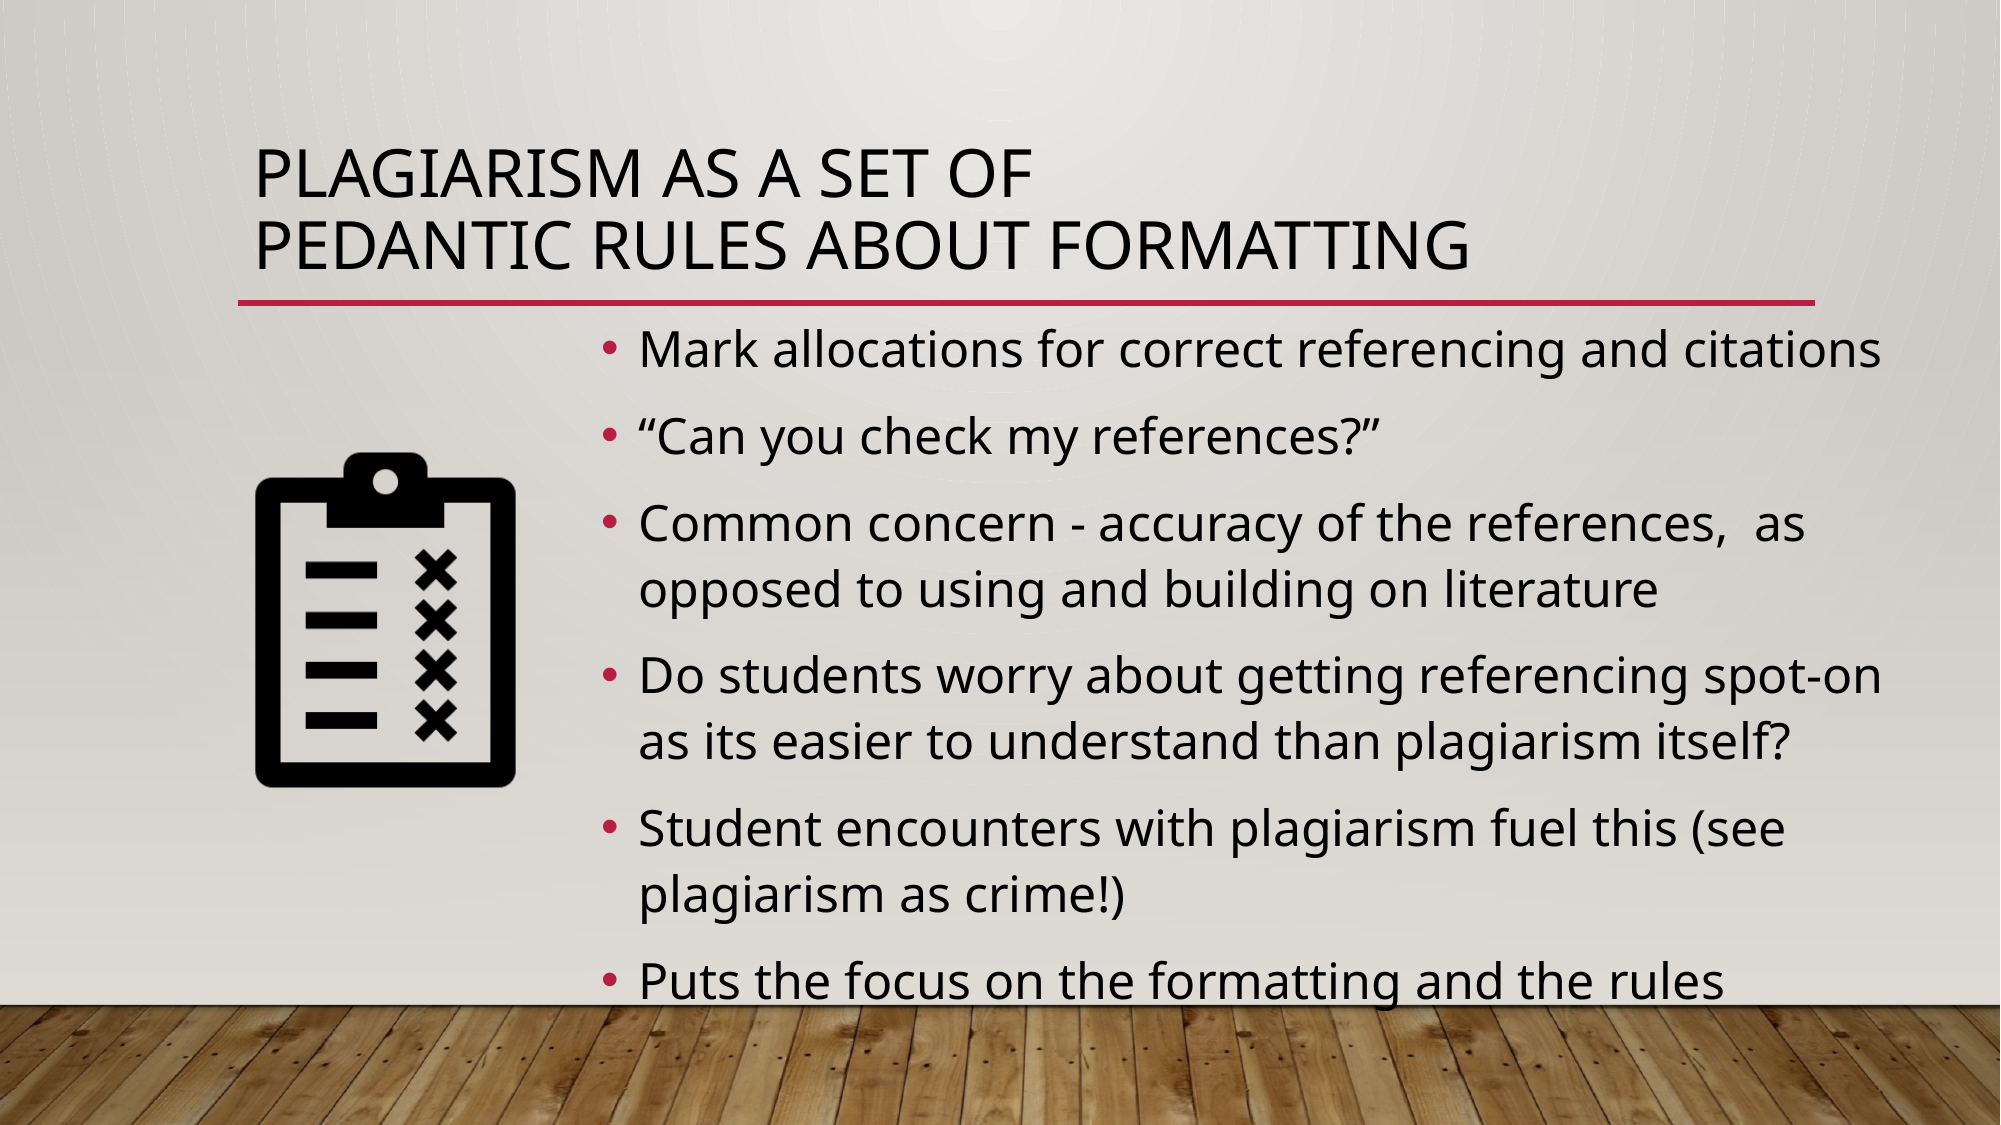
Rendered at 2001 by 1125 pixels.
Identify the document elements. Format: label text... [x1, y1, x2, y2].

title Plagiarism as a set of pedantic rules about formatting [238, 131, 1814, 305]
list Mark allocations for correct referencing and citations “Can you check my references?” Common concern - accuracy of the references, as opposed to using and building on literature Do students worry about getting referencing spot-on as its easier to understand than plagiarism itself? Student encounters with plagiarism fuel this (see plagiarism as crime!) Puts the focus on the formatting and the rules [586, 304, 1923, 1053]
picture [0, 1005, 2000, 1125]
picture [184, 419, 587, 822]
